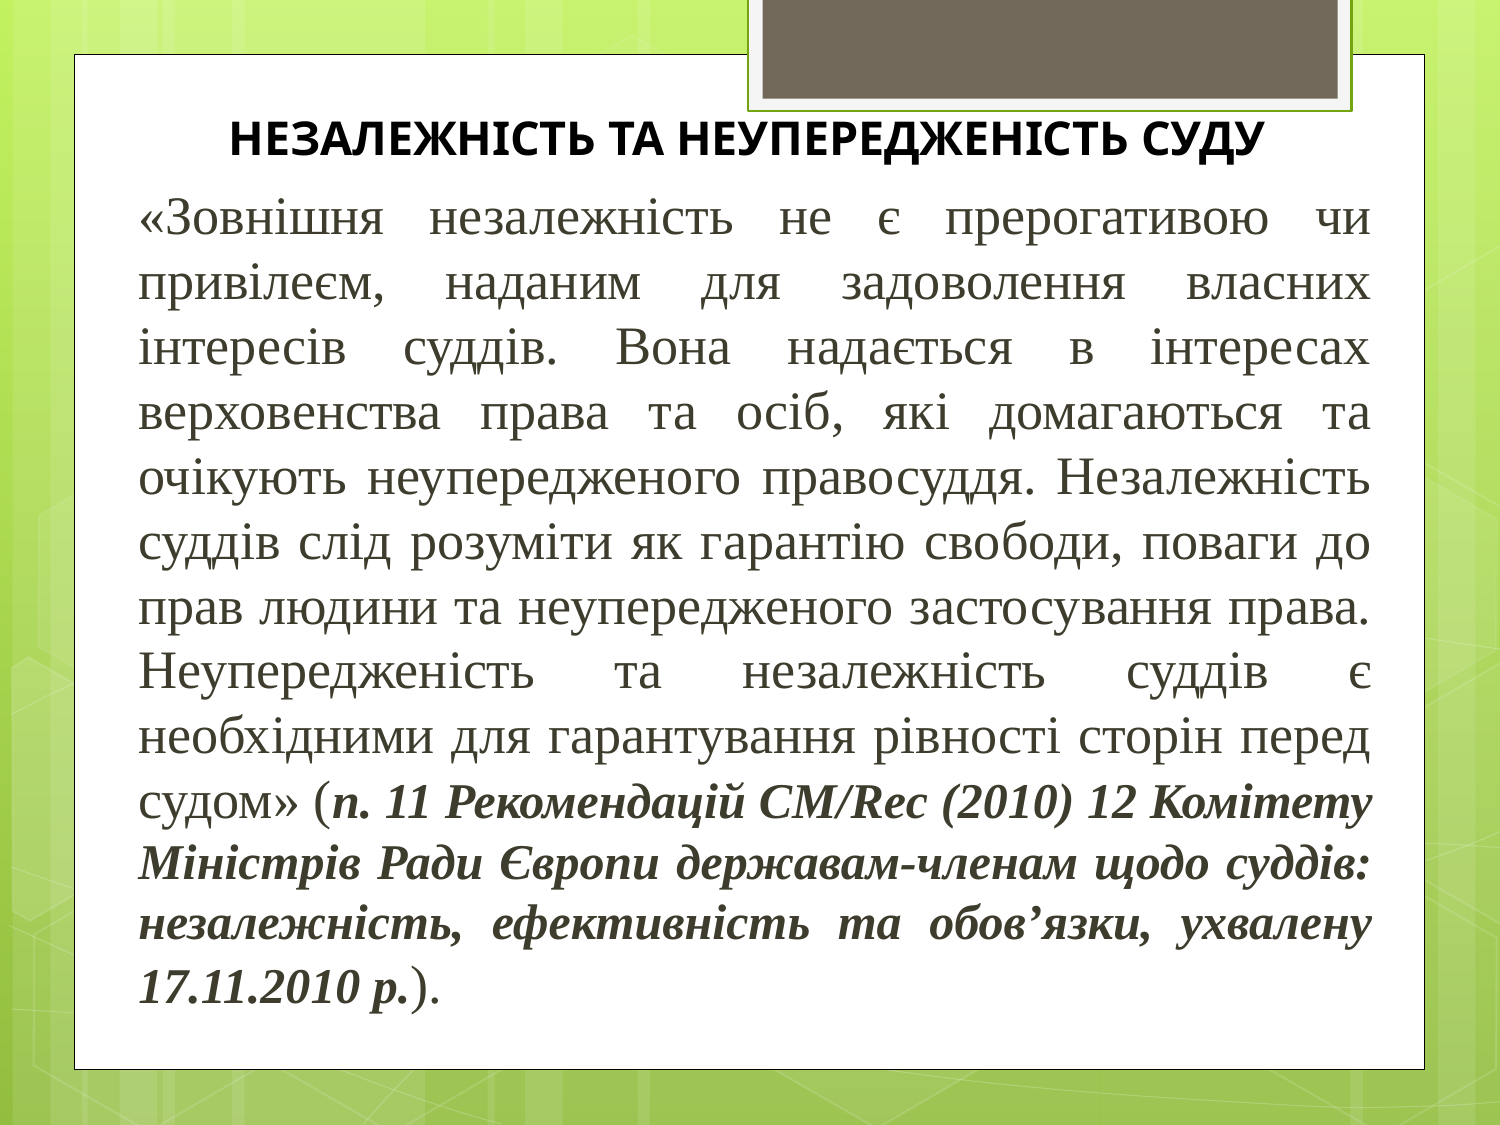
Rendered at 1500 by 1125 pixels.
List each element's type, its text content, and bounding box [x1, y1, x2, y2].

title НЕЗАЛЕЖНІСТЬ ТА НЕУПЕРЕДЖЕНІСТЬ СУДУ [171, 66, 1324, 172]
list «Зовнішня незалежність не є прерогативою чи привілеєм, наданим для задоволення власних інтересів суддів. Вона надається в інтересах верховенства права та осіб, які домагаються та очікують неупередженого правосуддя. Незалежність суддів слід розуміти як гарантію свободи, поваги до прав людини та неупередженого застосування права. Неупередженість та незалежність суддів є необхідними для гарантування рівності сторін перед судом» (п. 11 Рекомендацій CM/Rec (2010) 12 Комітету Міністрів Ради Європи державам-членам щодо суддів: незалежність, ефективність та обов’язки, ухвалену 17.11.2010 р.). [112, 172, 1388, 1047]
